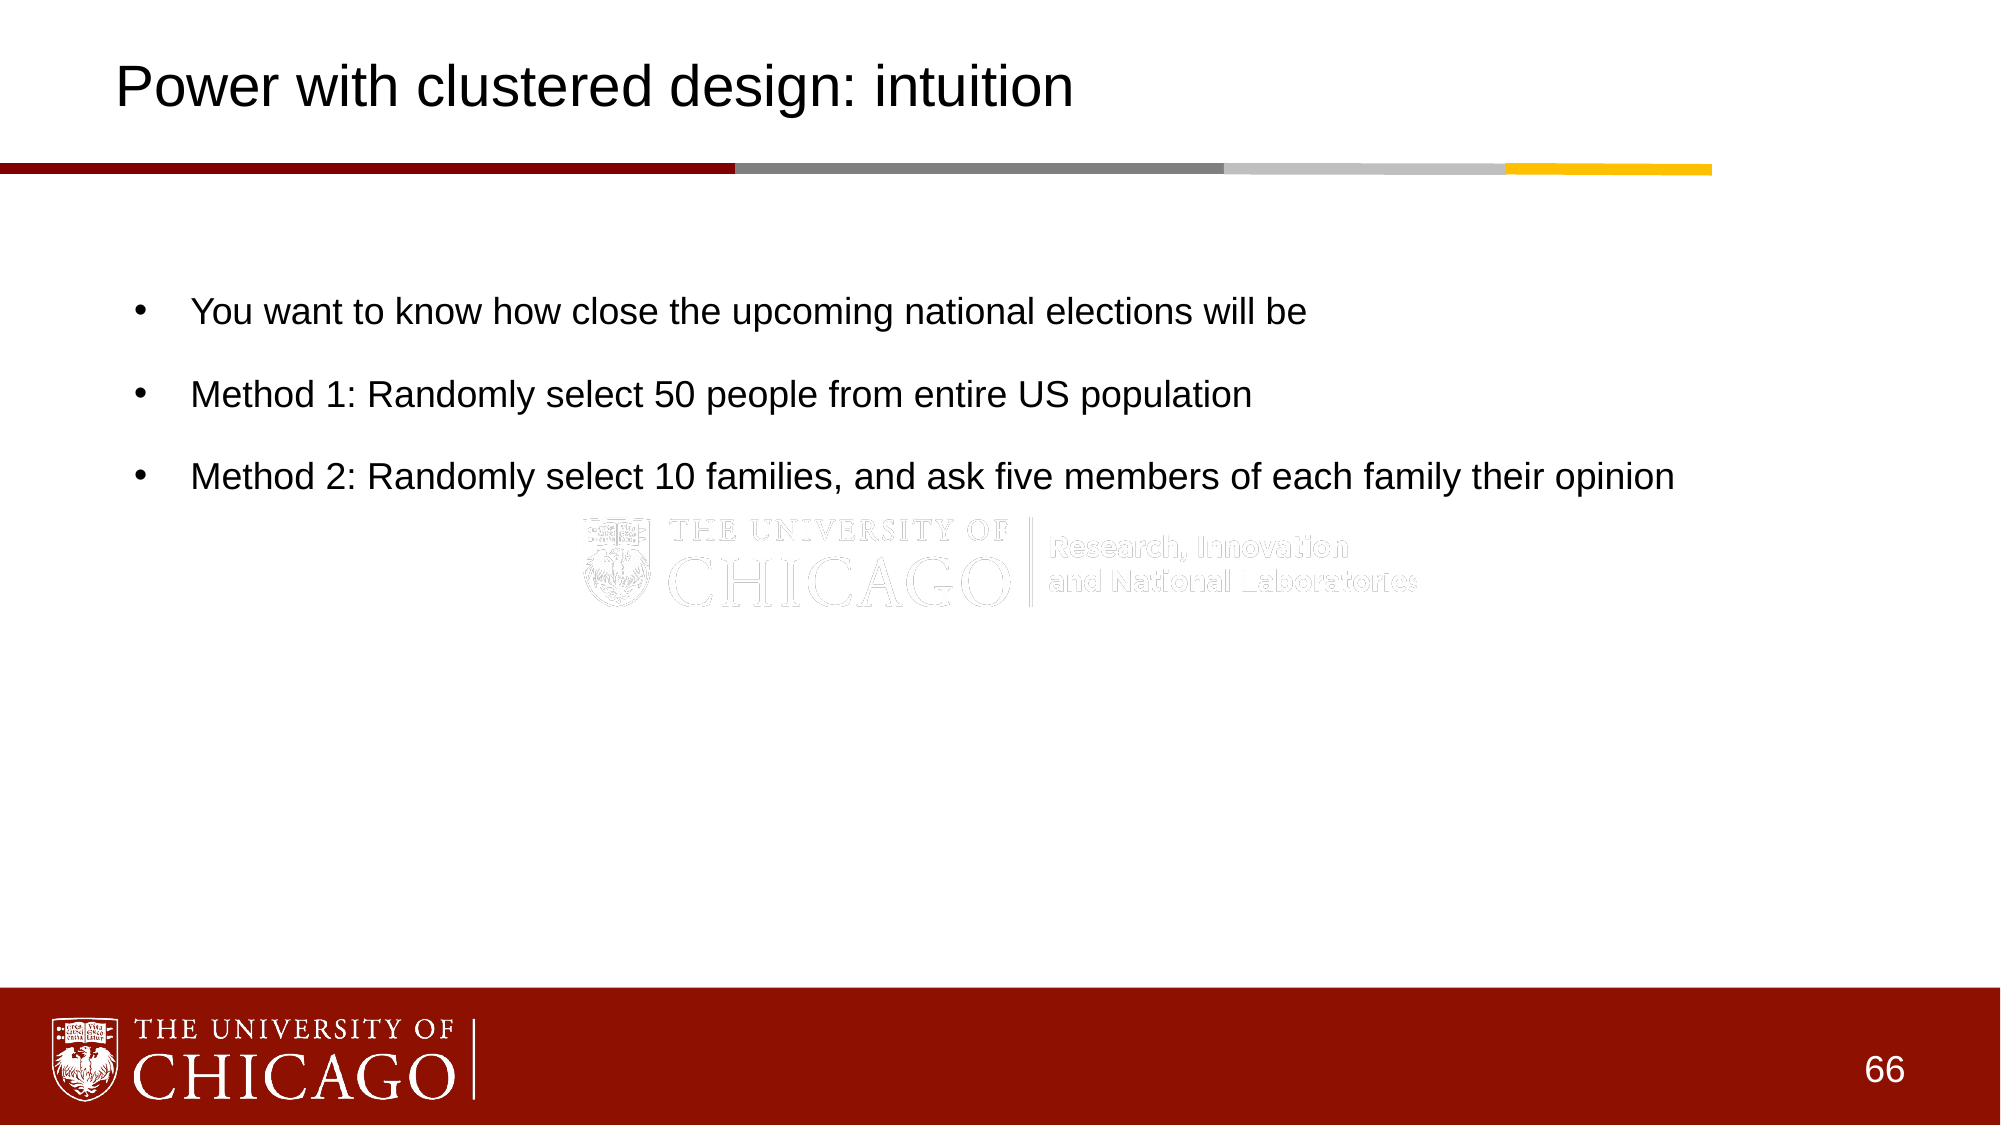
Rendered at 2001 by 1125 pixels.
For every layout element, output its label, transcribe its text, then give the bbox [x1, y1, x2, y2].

title Power with clustered design: intuition [100, 5, 1901, 161]
picture [27, 992, 485, 1119]
list You want to know how close the upcoming national elections will be Method 1: Randomly select 50 people from entire US population Method 2: Randomly select 10 families, and ask five members of each family their opinion [100, 279, 1901, 933]
